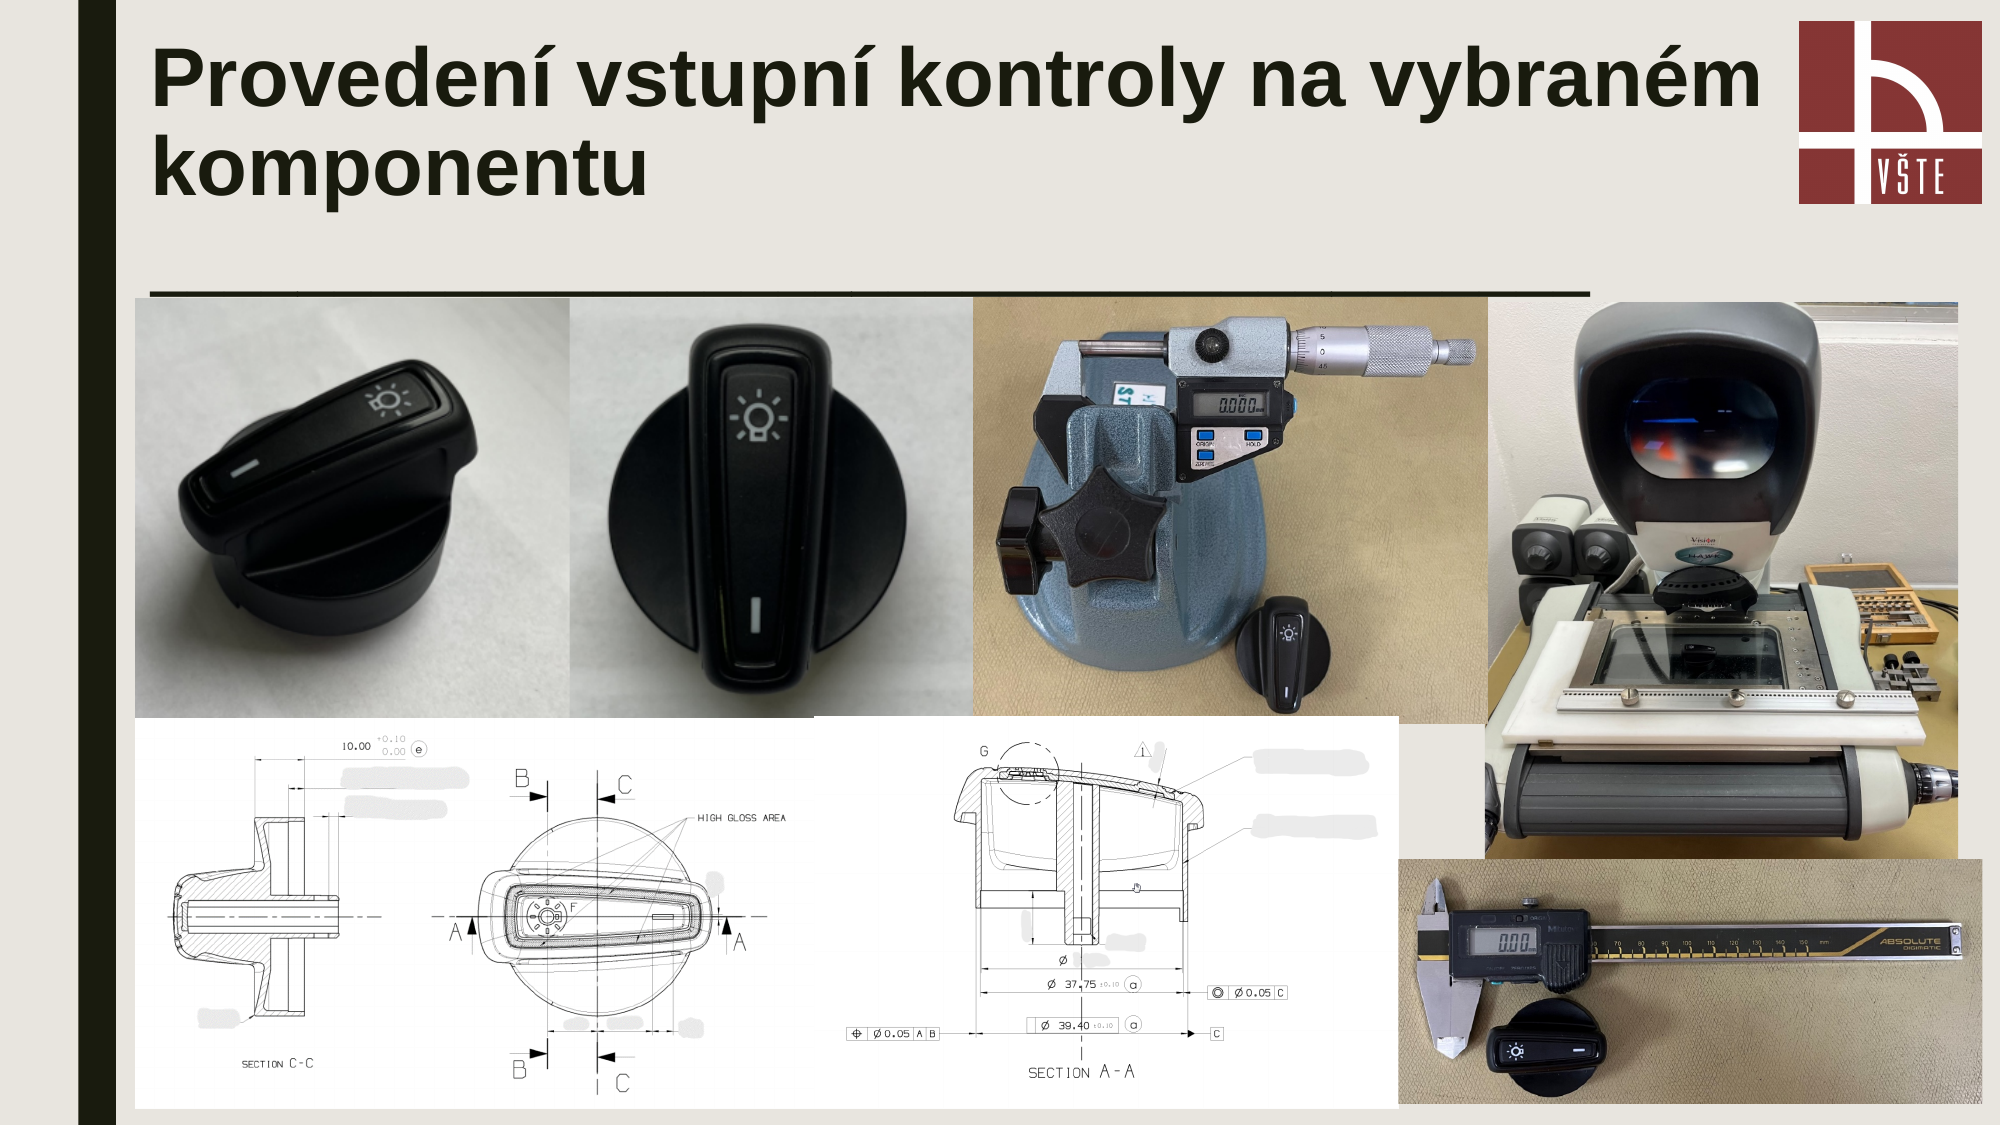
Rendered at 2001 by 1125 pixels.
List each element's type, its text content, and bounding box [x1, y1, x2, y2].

picture [1799, 21, 1982, 204]
picture [135, 297, 1983, 1125]
title Provedení vstupní kontroly na vybraném komponentu _______________________________________ [135, 27, 1800, 301]
